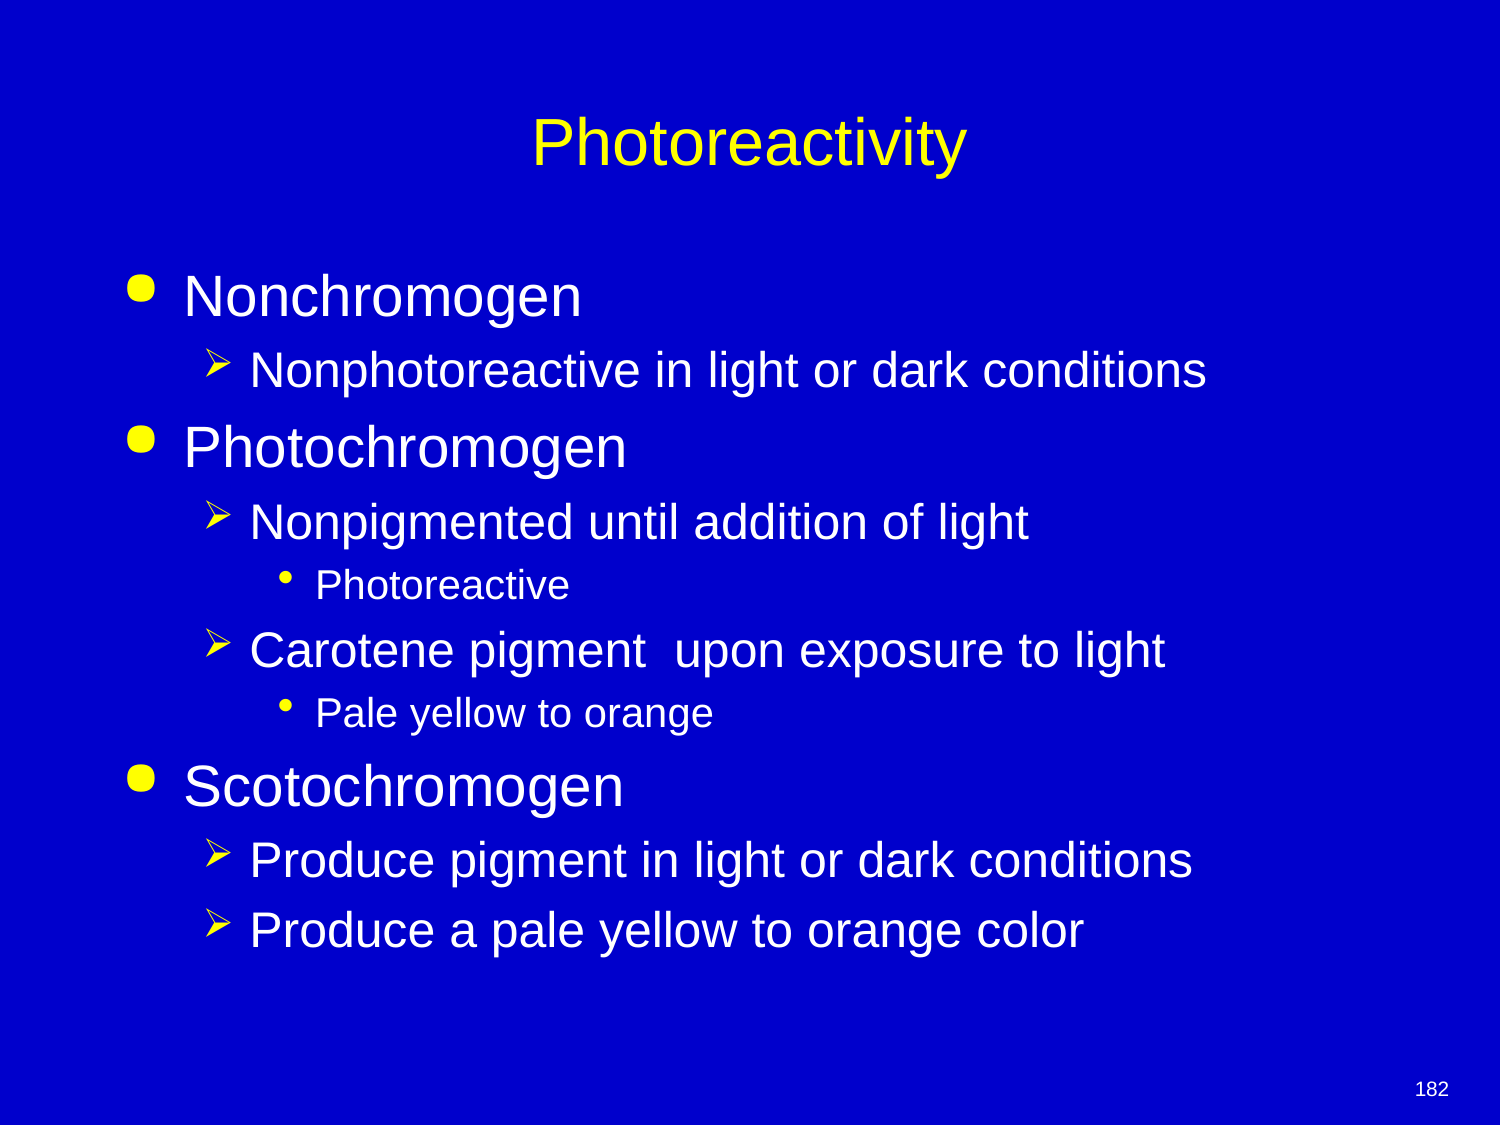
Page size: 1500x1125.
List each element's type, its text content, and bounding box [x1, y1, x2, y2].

title Photoreactivity [0, 44, 1500, 233]
list Nonchromogen Nonphotoreactive in light or dark conditions Photochromogen Nonpigmented until addition of light Photoreactive Carotene pigment upon exposure to light Pale yellow to orange Scotochromogen Produce pigment in light or dark conditions Produce a pale yellow to orange color [111, 249, 1388, 982]
